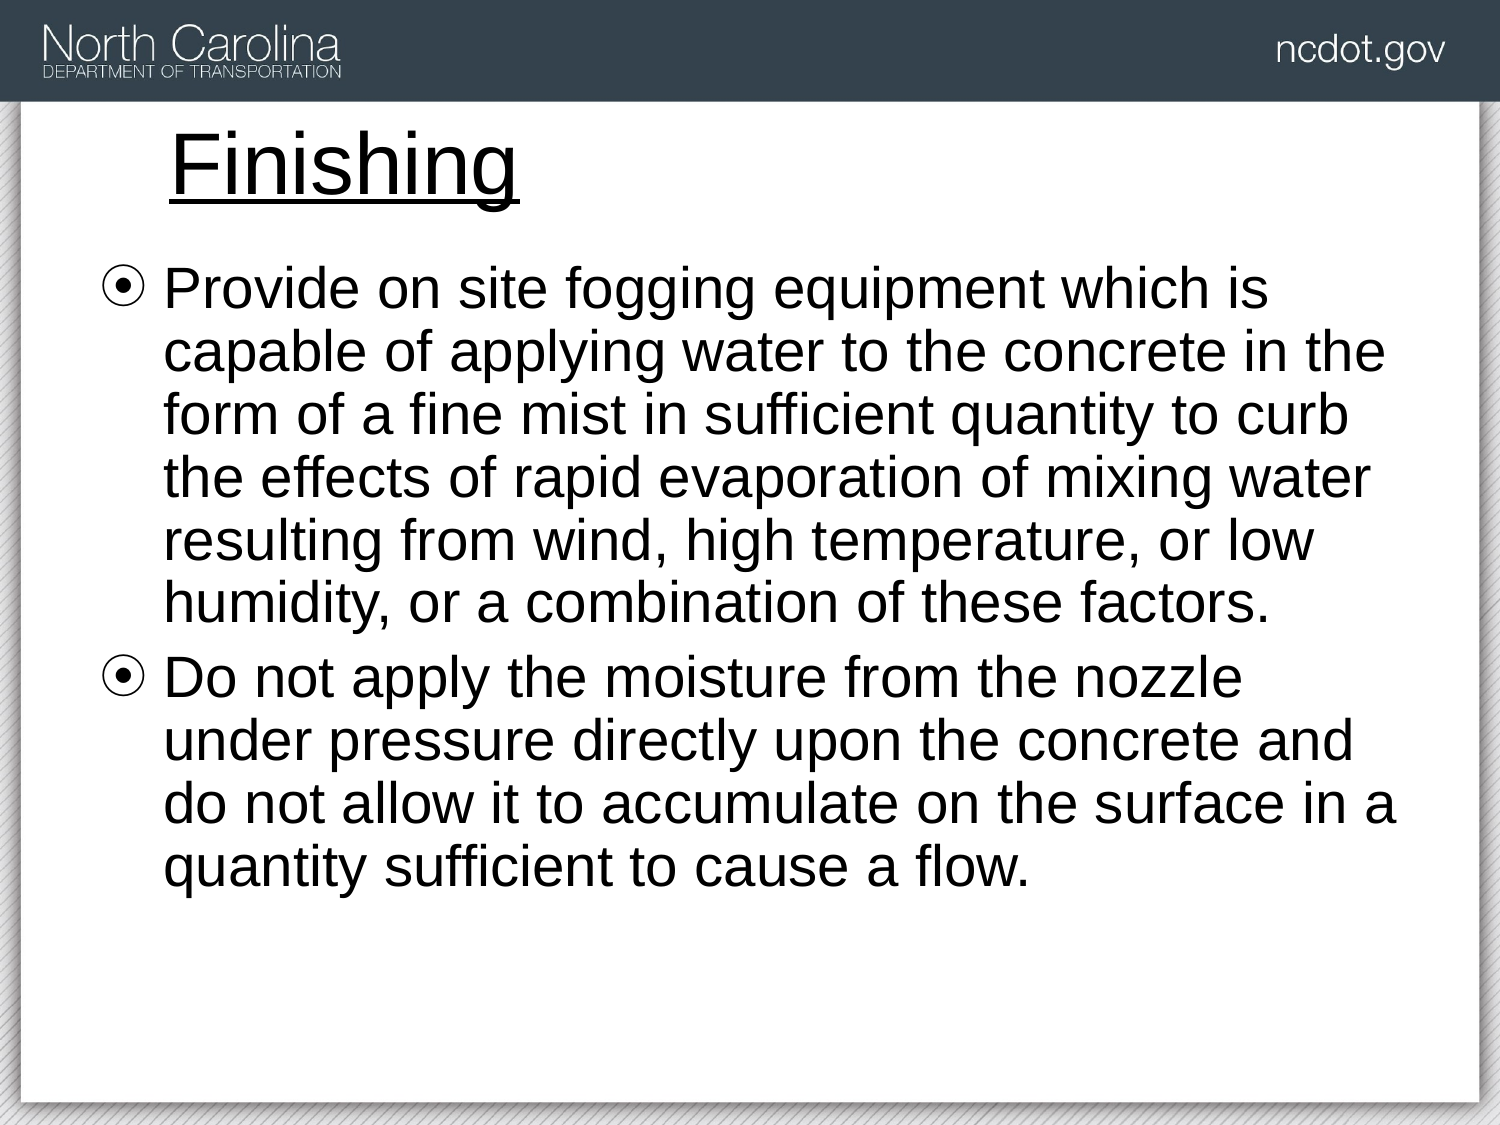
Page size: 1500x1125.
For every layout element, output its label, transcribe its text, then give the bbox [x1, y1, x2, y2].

picture [0, 0, 1500, 1125]
title Finishing [75, 62, 1425, 250]
list Provide on site fogging equipment which is capable of applying water to the concrete in the form of a fine mist in sufficient quantity to curb the effects of rapid evaporation of mixing water resulting from wind, high temperature, or low humidity, or a combination of these factors. Do not apply the moisture from the nozzle under pressure directly upon the concrete and do not allow it to accumulate on the surface in a quantity sufficient to cause a flow. [75, 250, 1425, 1001]
